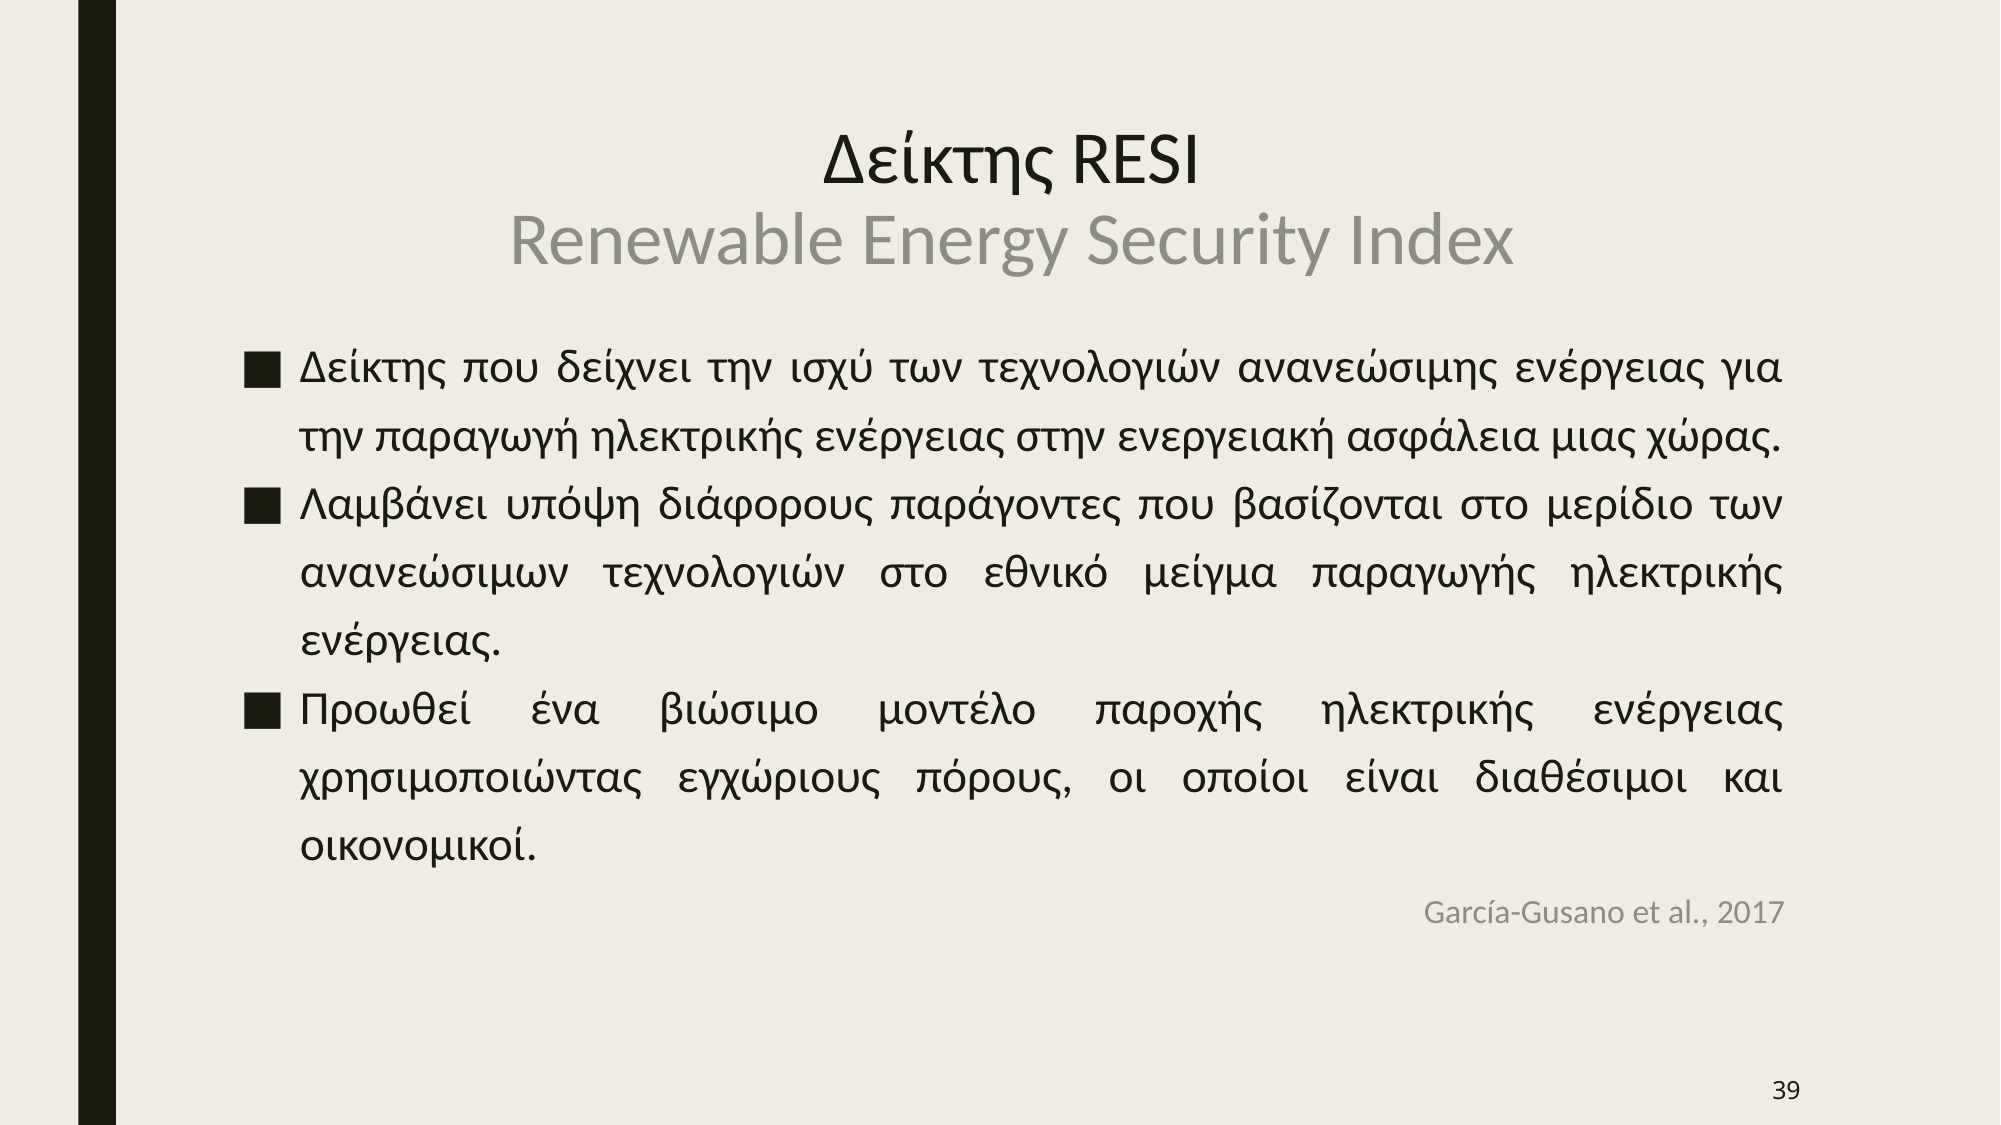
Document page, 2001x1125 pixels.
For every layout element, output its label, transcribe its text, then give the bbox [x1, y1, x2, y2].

title Δείκτης RESI Renewable Energy Security Index [225, 112, 1800, 292]
slide_number 39 [1553, 1058, 1816, 1125]
list Δείκτης που δείχνει την ισχύ των τεχνολογιών ανανεώσιμης ενέργειας για την παραγωγή ηλεκτρικής ενέργειας στην ενεργειακή ασφάλεια μιας χώρας. Λαμβάνει υπόψη διάφορους παράγοντες που βασίζονται στο μερίδιο των ανανεώσιμων τεχνολογιών στο εθνικό μείγμα παραγωγής ηλεκτρικής ενέργειας. Προωθεί ένα βιώσιμο μοντέλο παροχής ηλεκτρικής ενέργειας χρησιμοποιώντας εγχώριους πόρους, οι οποίοι είναι διαθέσιμοι και οικονομικοί. García-Gusano et al., 2017 [225, 292, 1800, 963]
